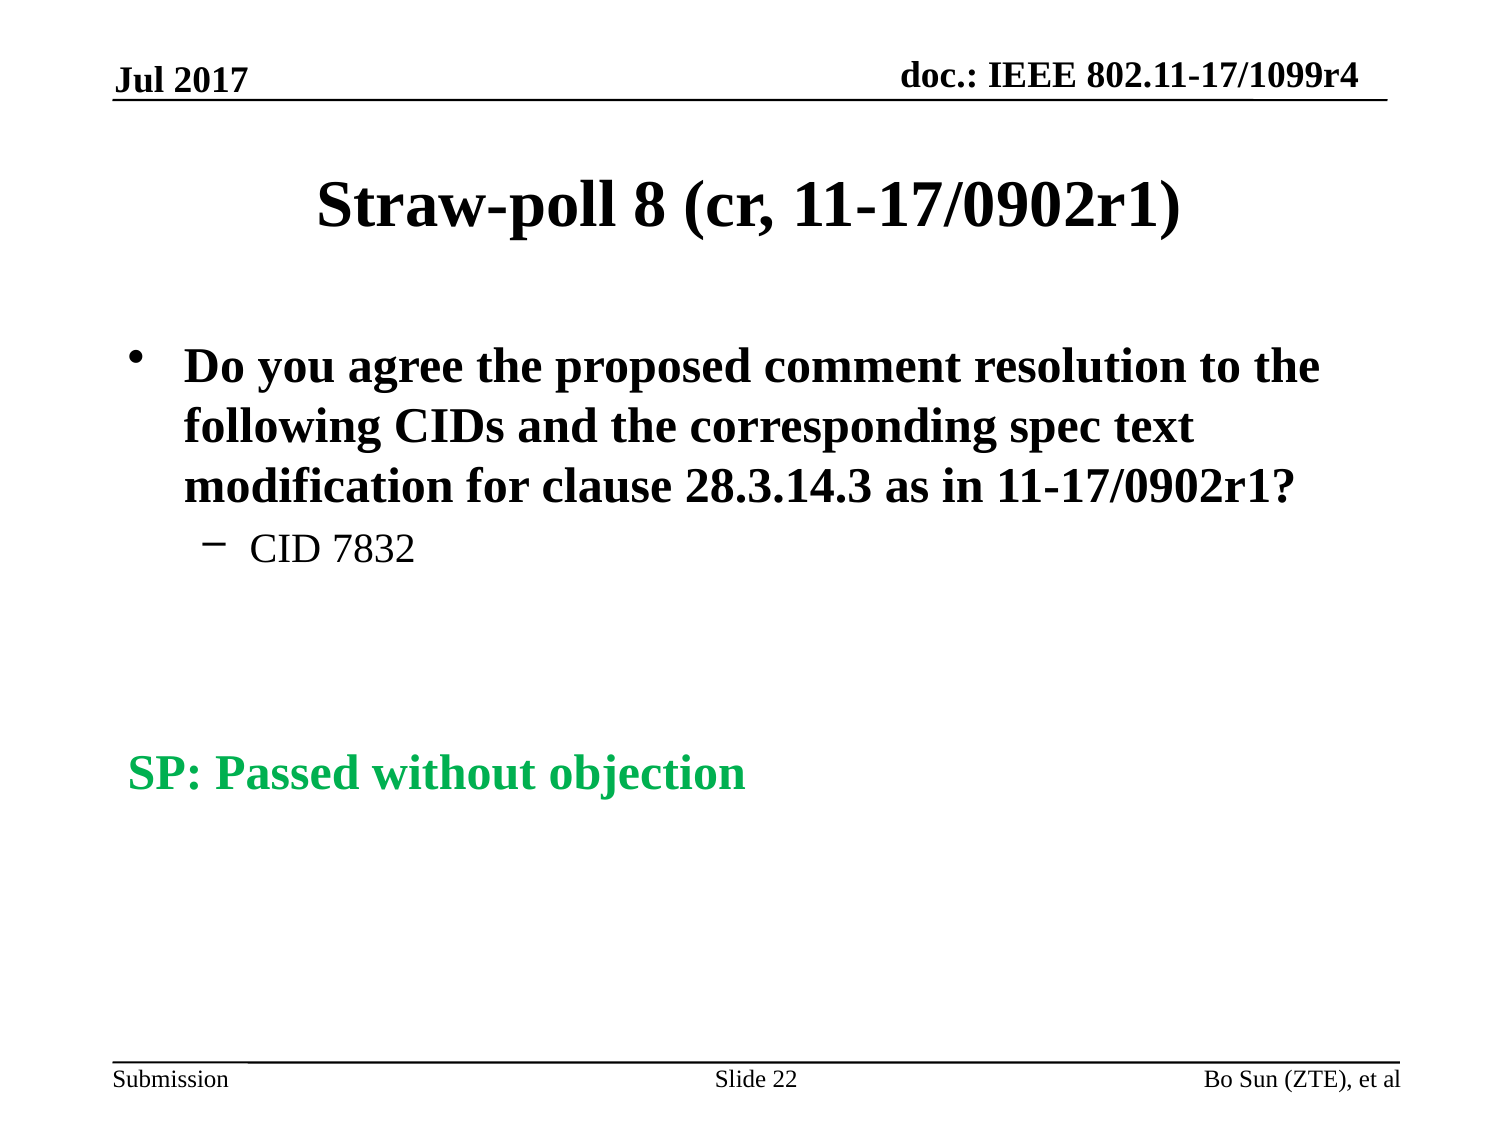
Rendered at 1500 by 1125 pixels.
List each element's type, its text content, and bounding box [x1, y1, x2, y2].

footer Bo Sun (ZTE), et al [1200, 1061, 1402, 1093]
list Do you agree the proposed comment resolution to the following CIDs and the corresponding spec text modification for clause 28.3.14.3 as in 11-17/0902r1? CID 7832 SP: Passed without objection [112, 324, 1388, 1000]
slide_number Slide 22 [712, 1061, 800, 1093]
title Straw-poll 8 (cr, 11-17/0902r1) [112, 112, 1388, 288]
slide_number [114, 54, 251, 101]
